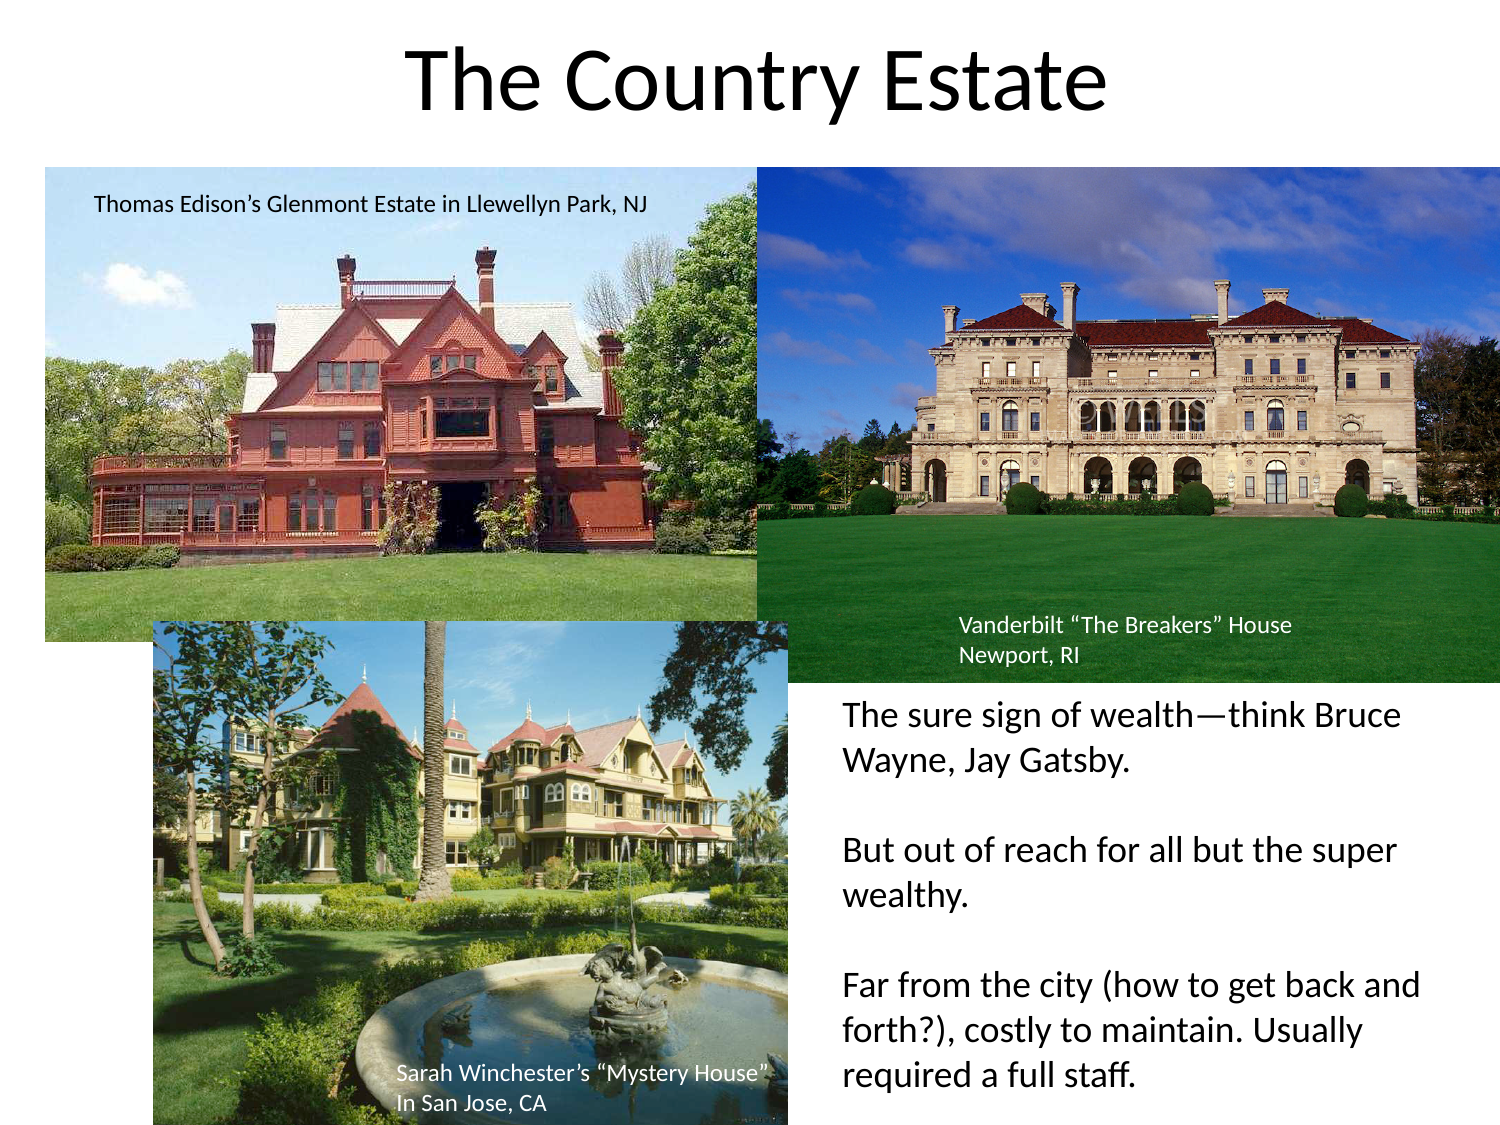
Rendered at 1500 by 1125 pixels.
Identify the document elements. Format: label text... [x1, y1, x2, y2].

title The Country Estate [82, 0, 1433, 165]
picture [45, 166, 1500, 1125]
text_box The sure sign of wealth—think Bruce Wayne, Jay Gatsby. But out of reach for all but the super wealthy. Far from the city (how to get back and forth?), costly to maintain. Usually required a full staff. [827, 691, 1476, 1102]
